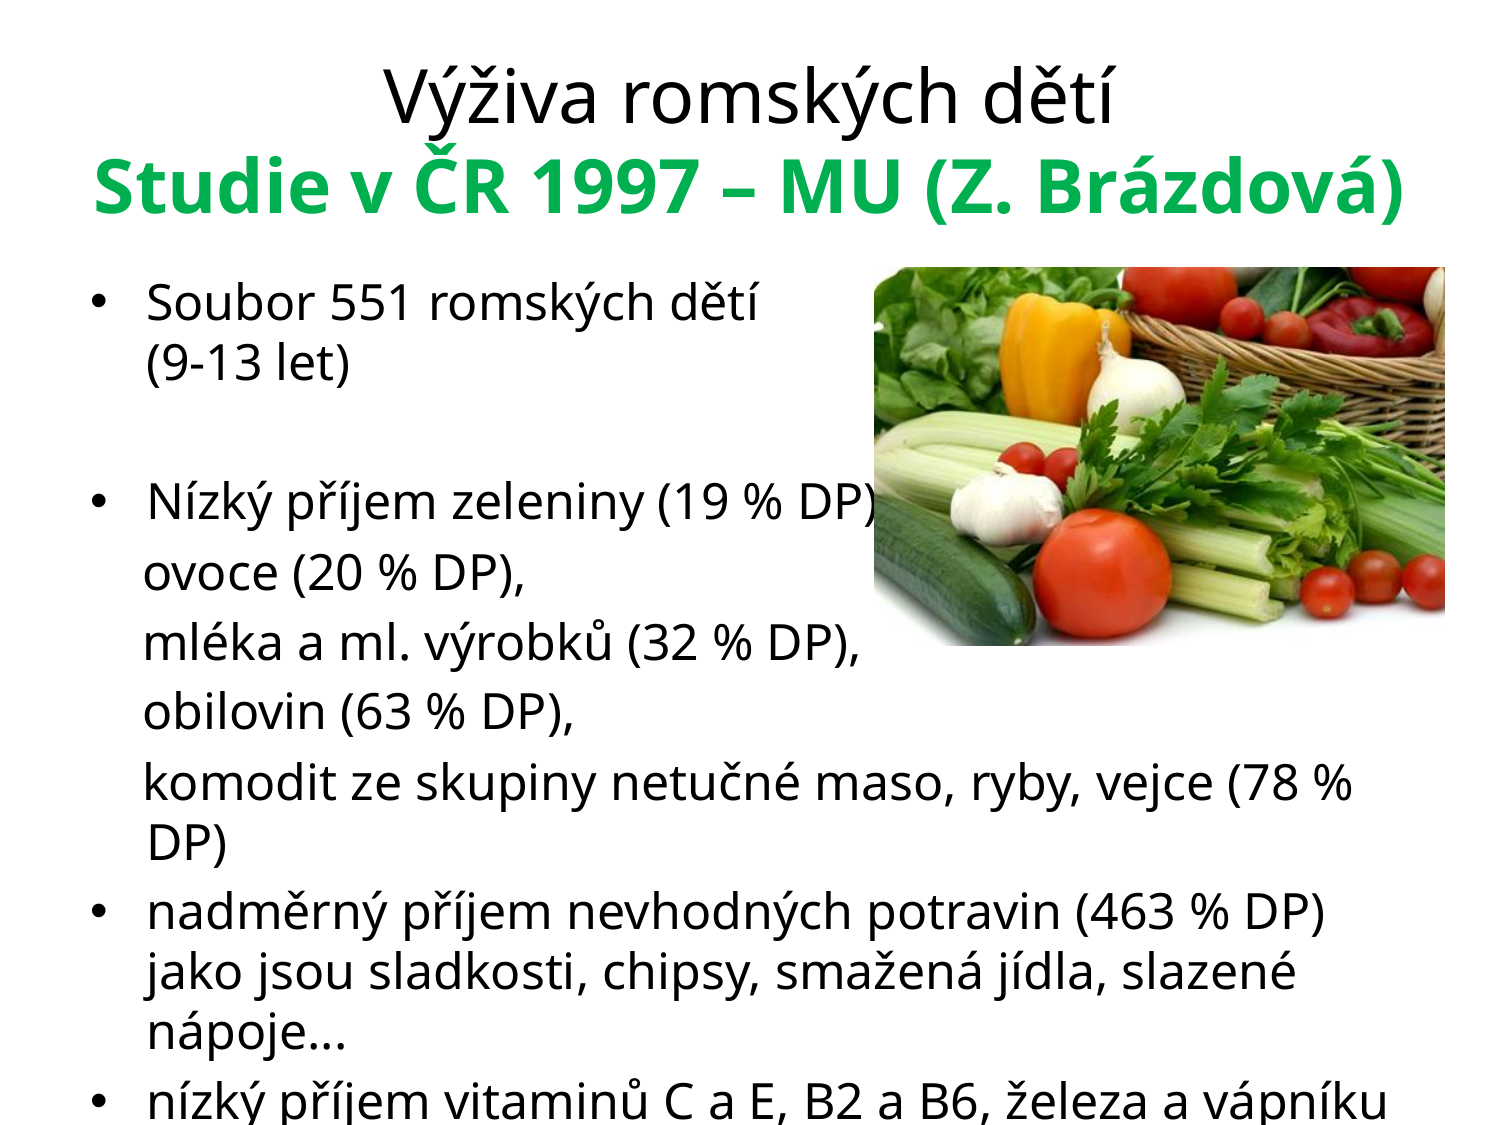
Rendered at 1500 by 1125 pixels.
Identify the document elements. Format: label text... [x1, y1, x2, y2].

title Výživa romských dětí Studie v ČR 1997 – MU (Z. Brázdová) [74, 44, 1426, 233]
list Soubor 551 romských dětí (9-13 let) Nízký příjem zeleniny (19 % DP) ovoce (20 % DP), mléka a ml. výrobků (32 % DP), obilovin (63 % DP), komodit ze skupiny netučné maso, ryby, vejce (78 % DP) nadměrný příjem nevhodných potravin (463 % DP) jako jsou sladkosti, chipsy, smažená jídla, slazené nápoje... nízký příjem vitaminů C a E, B2 a B6, železa a vápníku [74, 262, 1426, 1006]
picture [874, 266, 1446, 646]
